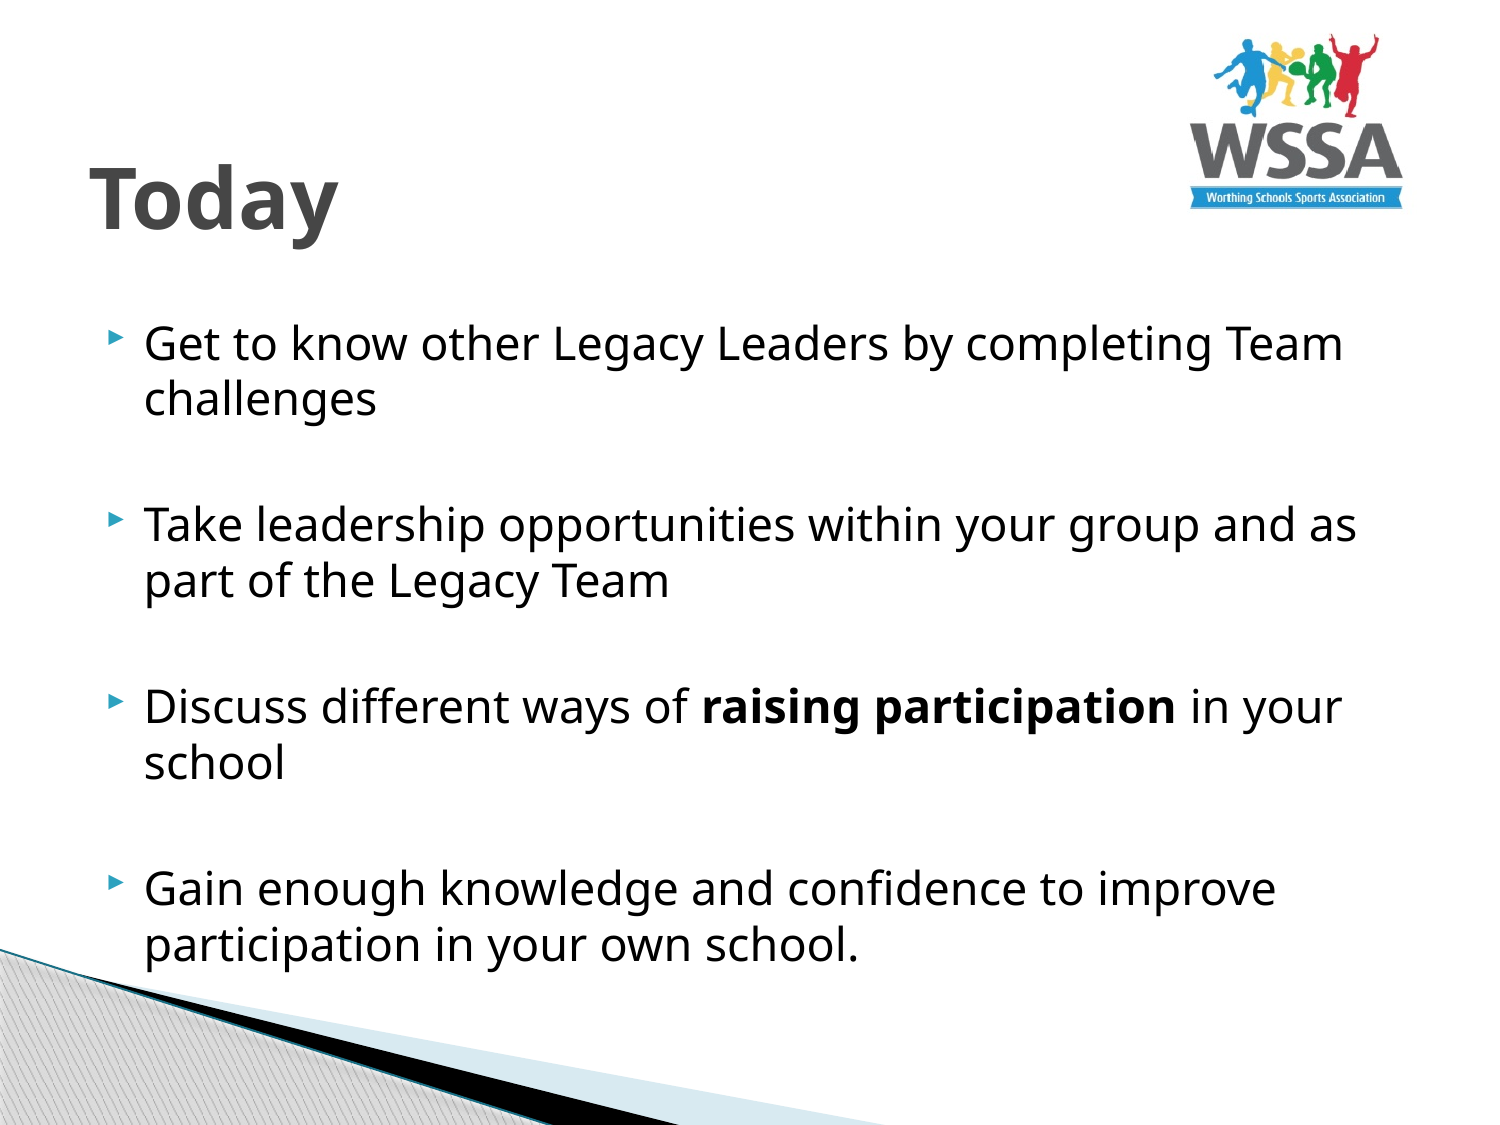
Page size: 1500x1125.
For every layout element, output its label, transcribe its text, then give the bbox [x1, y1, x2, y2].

list Get to know other Legacy Leaders by completing Team challenges Take leadership opportunities within your group and as part of the Legacy Team Discuss different ways of raising participation in your school Gain enough knowledge and confidence to improve participation in your own school. [75, 243, 1425, 986]
title Today [73, 101, 1424, 290]
picture [1186, 18, 1424, 221]
